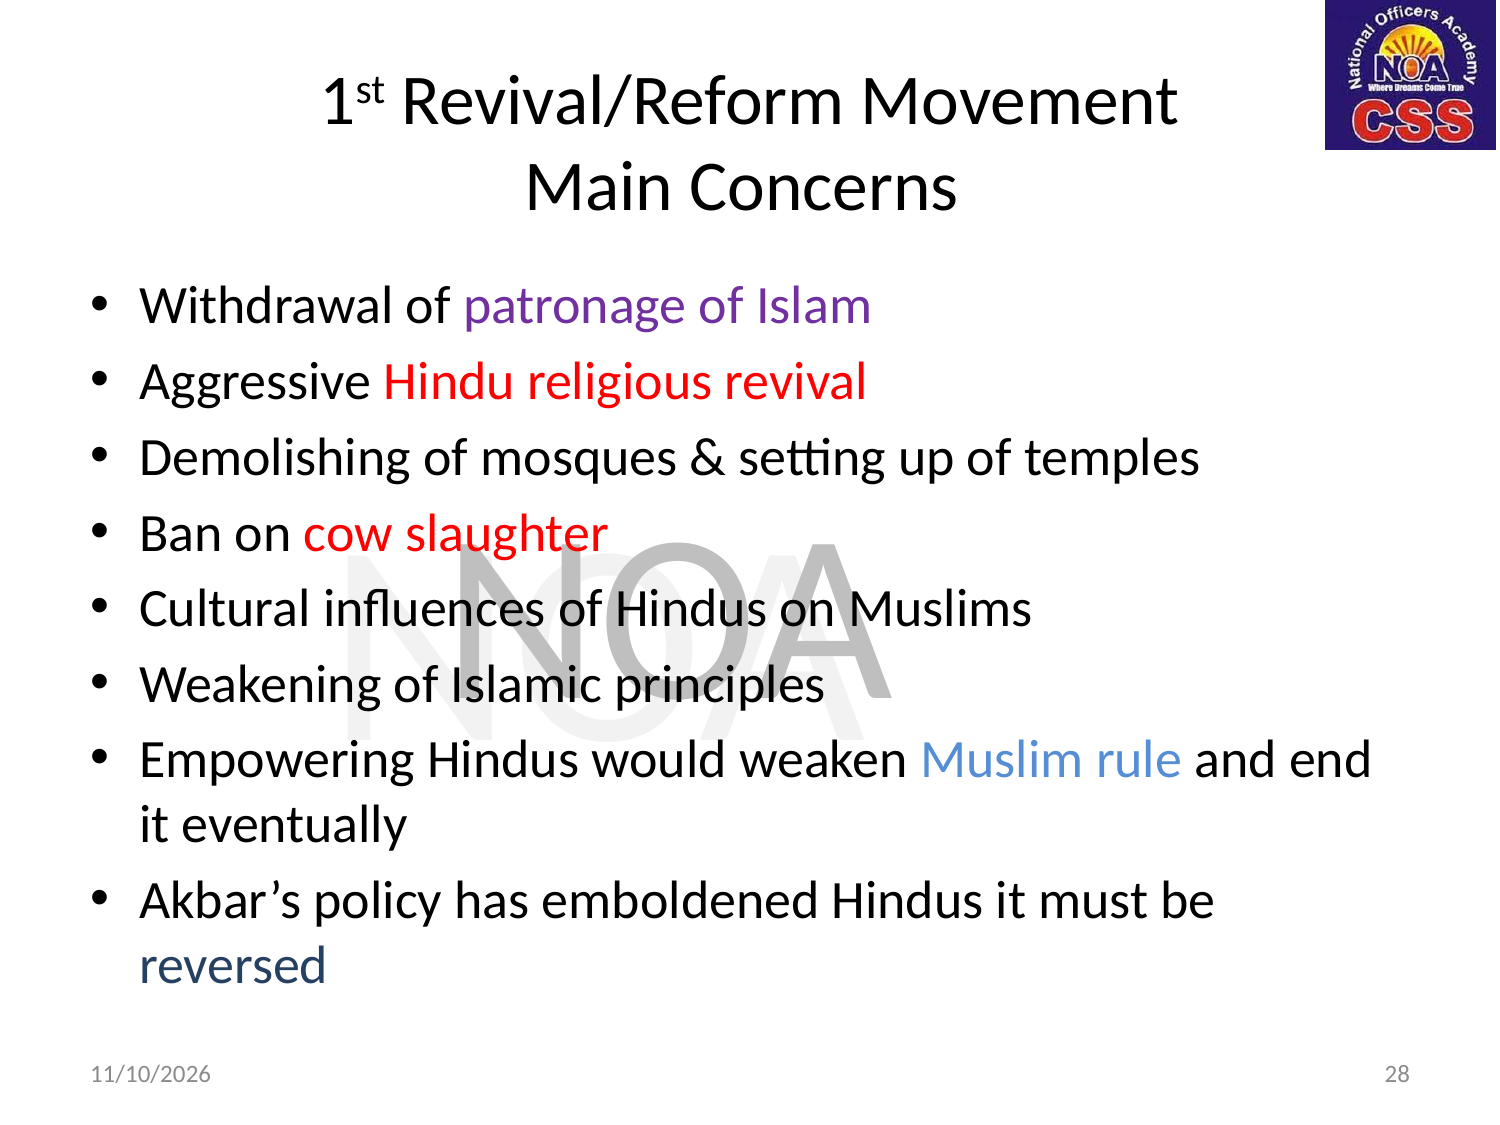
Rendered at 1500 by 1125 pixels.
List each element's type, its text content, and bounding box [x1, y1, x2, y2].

title 1st Revival/Reform Movement Main Concerns [75, 45, 1425, 233]
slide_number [75, 1042, 425, 1103]
slide_number 28 [1074, 1042, 1425, 1103]
picture [1325, 0, 1496, 150]
list Withdrawal of patronage of Islam Aggressive Hindu religious revival Demolishing of mosques & setting up of temples Ban on cow slaughter Cultural influences of Hindus on Muslims Weakening of Islamic principles Empowering Hindus would weaken Muslim rule and end it eventually Akbar’s policy has emboldened Hindus it must be reversed [75, 262, 1425, 1005]
